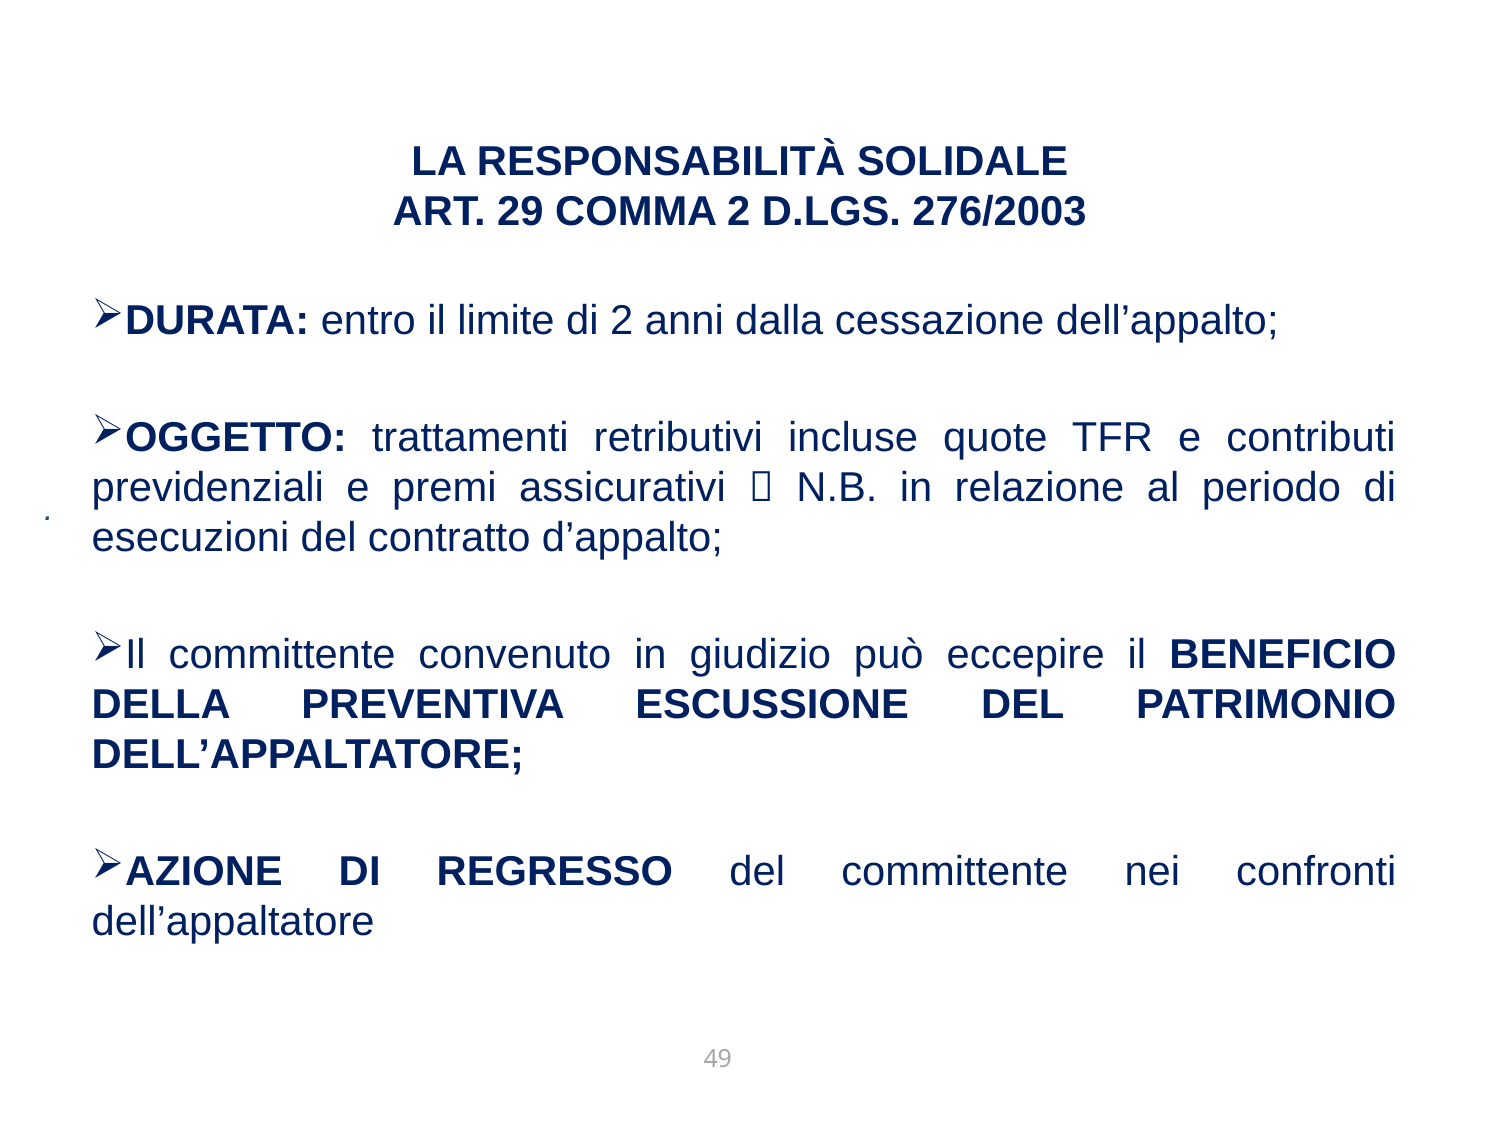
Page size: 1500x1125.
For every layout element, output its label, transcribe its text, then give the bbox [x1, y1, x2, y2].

list DURATA: entro il limite di 2 anni dalla cessazione dell’appalto; OGGETTO: trattamenti retributivi incluse quote TFR e contributi previdenziali e premi assicurativi  N.B. in relazione al periodo di esecuzioni del contratto d’appalto; Il committente convenuto in giudizio può eccepire il BENEFICIO DELLA PREVENTIVA ESCUSSIONE DEL PATRIMONIO DELL’APPALTATORE; AZIONE DI REGRESSO del committente nei confronti dell’appaltatore [76, 774, 1412, 1012]
text_box 49 [542, 1034, 893, 1100]
text_box LA RESPONSABILITÀ SOLIDALE ART. 29 COMMA 2 D.LGS. 276/2003 [64, 90, 1415, 278]
text_box . [29, 479, 1471, 774]
list DURATA: entro il limite di 2 anni dalla cessazione dell’appalto; OGGETTO: trattamenti retributivi incluse quote TFR e contributi previdenziali e premi assicurativi  N.B. in relazione al periodo di esecuzioni del contratto d’appalto; Il committente convenuto in giudizio può eccepire il BENEFICIO DELLA PREVENTIVA ESCUSSIONE DEL PATRIMONIO DELL’APPALTATORE; AZIONE DI REGRESSO del committente nei confronti dell’appaltatore [76, 285, 1412, 479]
